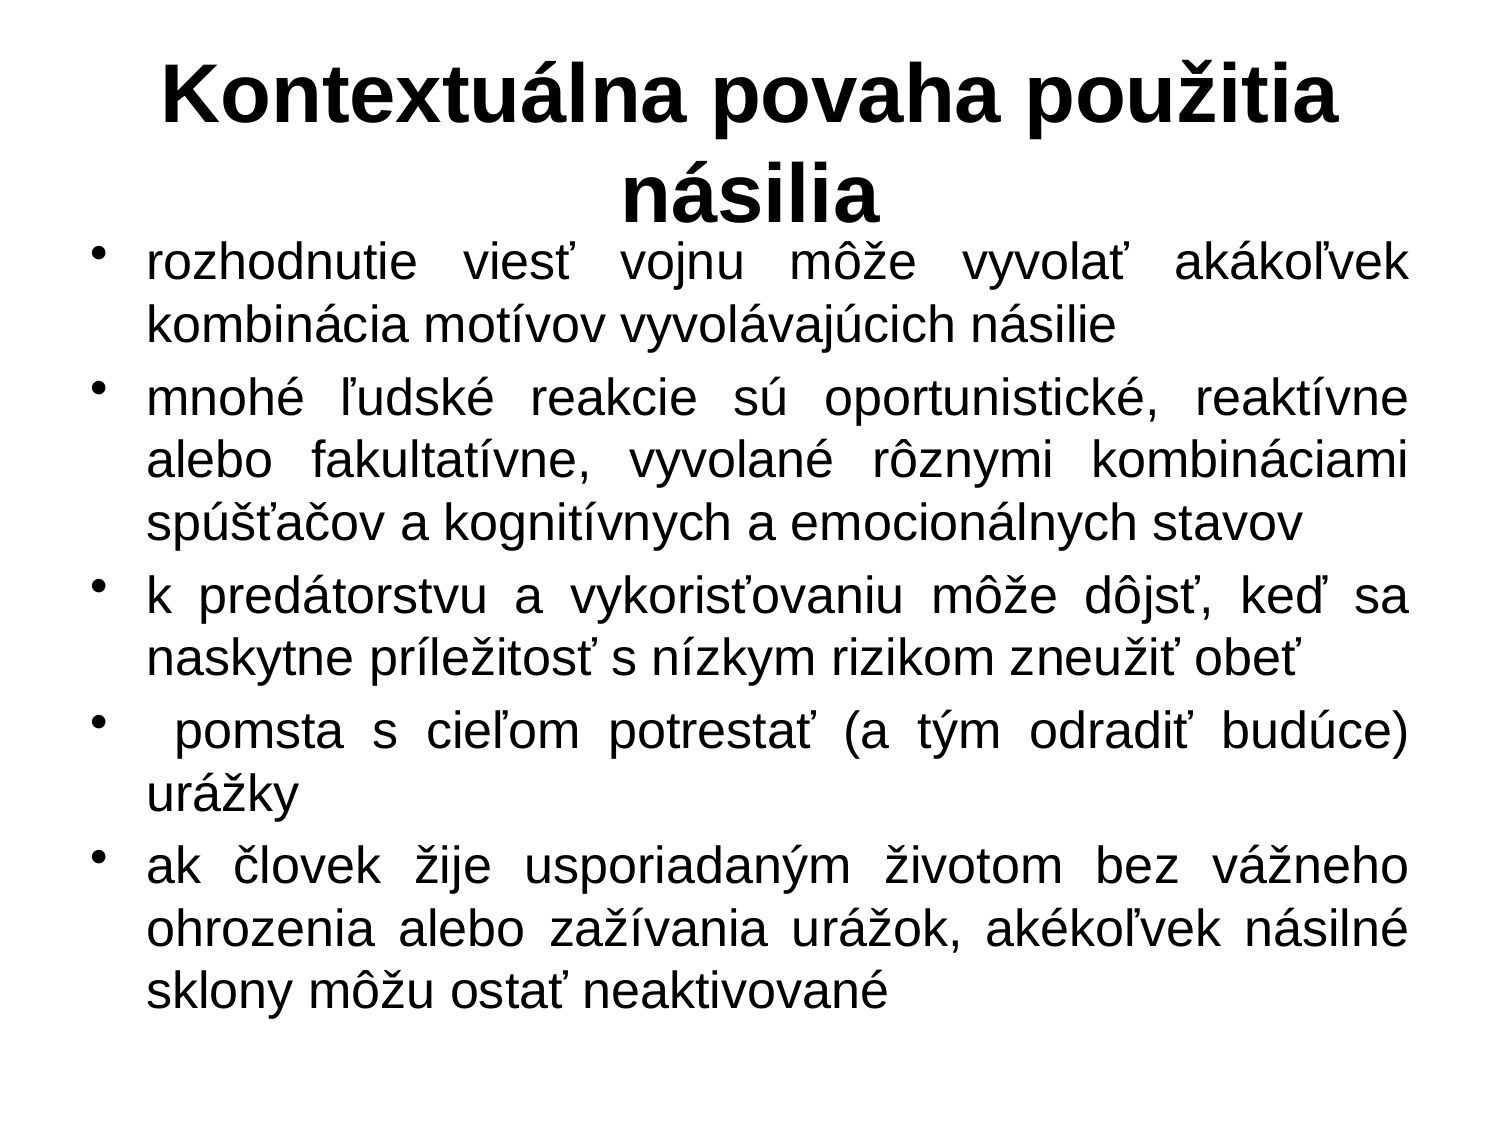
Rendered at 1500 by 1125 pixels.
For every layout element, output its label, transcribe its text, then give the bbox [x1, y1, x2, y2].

list rozhodnutie viesť vojnu môže vyvolať akákoľvek kombinácia motívov vyvolávajúcich násilie mnohé ľudské reakcie sú oportunistické, reaktívne alebo fakultatívne, vyvolané rôznymi kombináciami spúšťačov a kognitívnych a emocionálnych stavov k predátorstvu a vykorisťovaniu môže dôjsť, keď sa naskytne príležitosť s nízkym rizikom zneužiť obeť pomsta s cieľom potrestať (a tým odradiť budúce) urážky ak človek žije usporiadaným životom bez vážneho ohrozenia alebo zažívania urážok, akékoľvek násilné sklony môžu ostať neaktivované [75, 220, 1425, 1083]
title Kontextuálna povaha použitia násilia [75, 45, 1425, 220]
